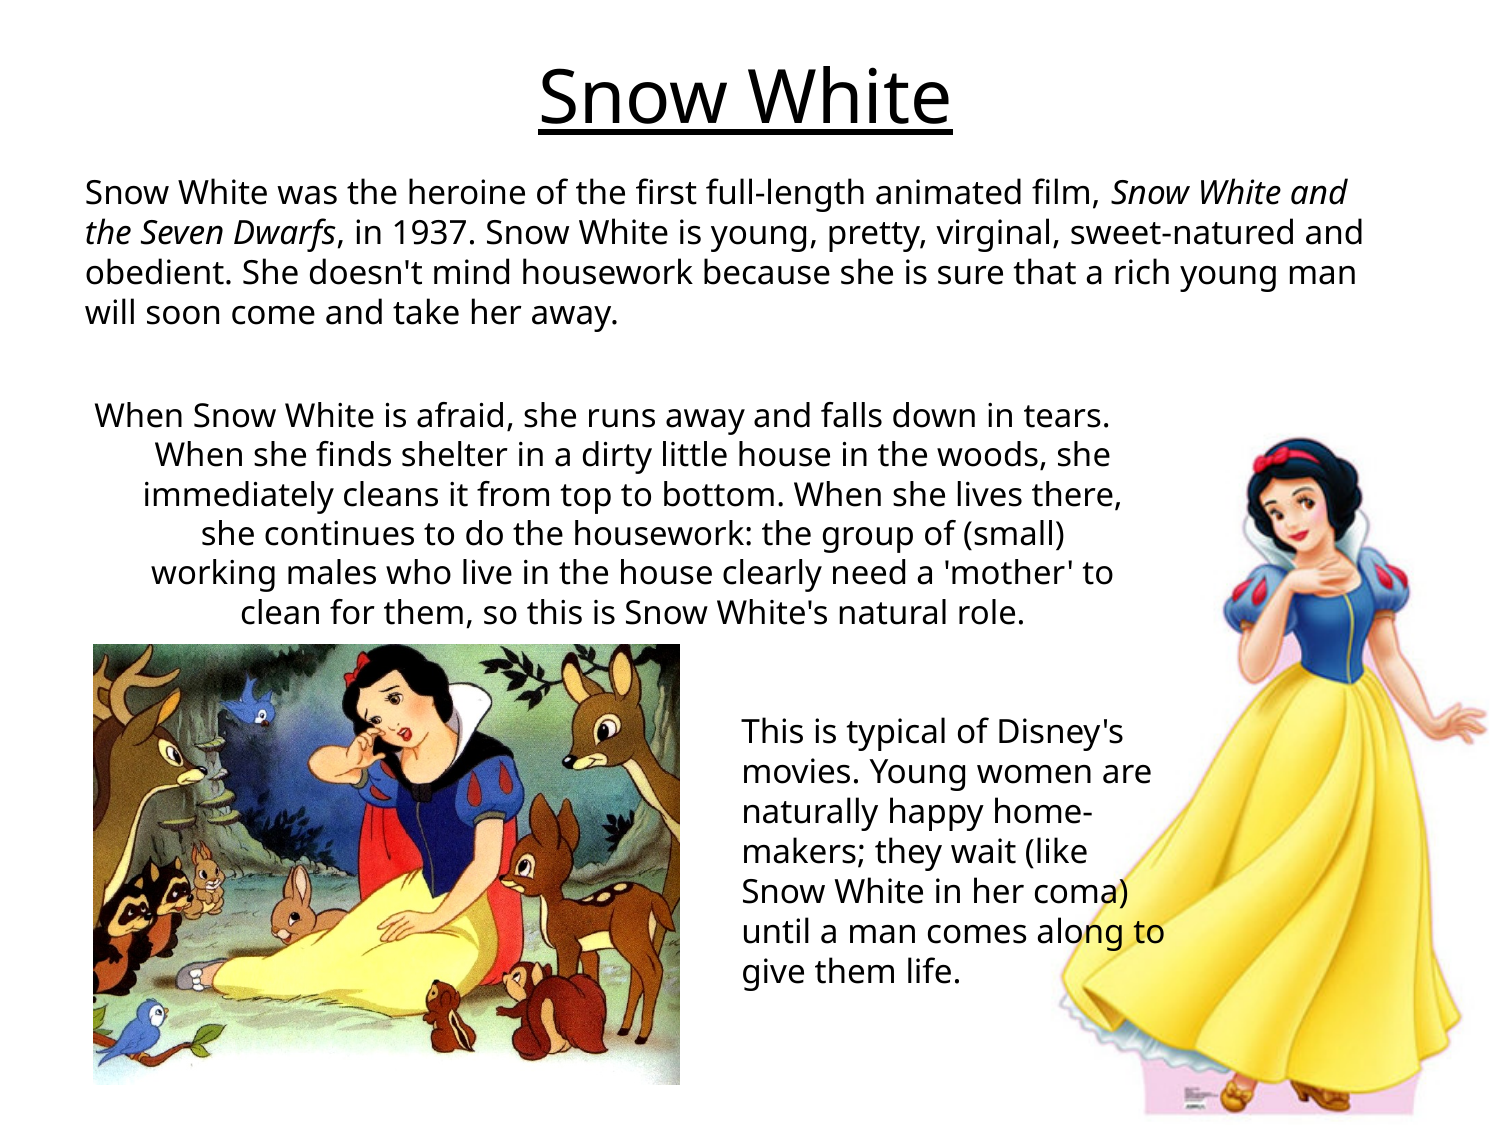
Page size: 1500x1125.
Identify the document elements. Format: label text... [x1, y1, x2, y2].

text_box Snow White was the heroine of the first full-length animated film, Snow White and the Seven Dwarfs, in 1937. Snow White is young, pretty, virginal, sweet-natured and obedient. She doesn't mind housework because she is sure that a rich young man will soon come and take her away. [70, 163, 1395, 339]
text_box This is typical of Disney's movies. Young women are naturally happy home-makers; they wait (like Snow White in her coma) until a man comes along to give them life. [726, 703, 1033, 998]
title Snow White [70, 0, 1421, 188]
list When Snow White is afraid, she runs away and falls down in tears. When she finds shelter in a dirty little house in the woods, she immediately cleans it from top to bottom. When she lives there, she continues to do the housework: the group of (small) working males who live in the house clearly need a 'mother' to clean for them, so this is Snow White's natural role. [58, 386, 1149, 640]
picture [1038, 421, 1500, 1125]
picture [93, 644, 680, 1085]
